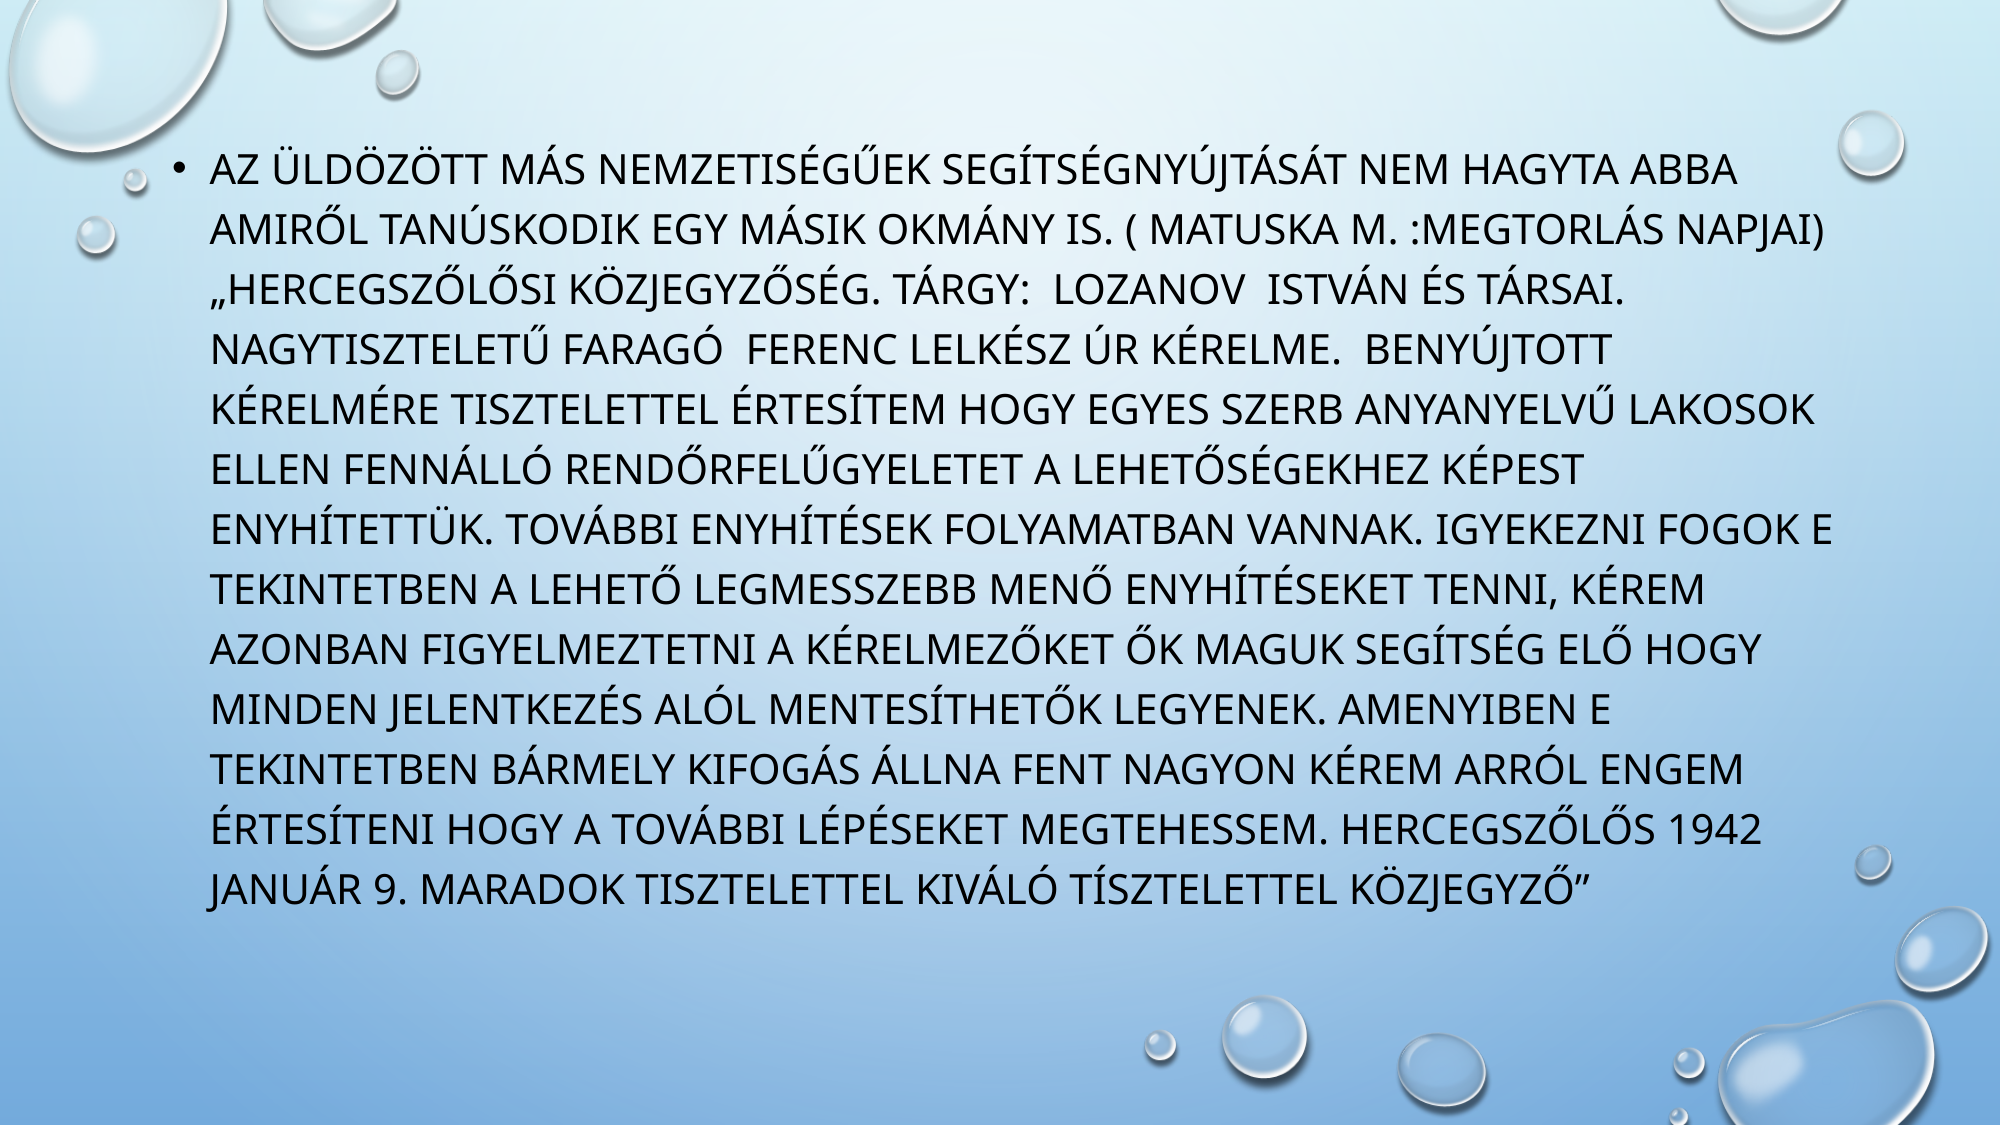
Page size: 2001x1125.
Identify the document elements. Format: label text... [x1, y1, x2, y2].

list Az üldözött más nemzetiségűek segítségnyújtását nem hagyta abba amiről tanúskodik egy másik okmány is. ( matuska m. :megtorlás napjai) „Hercegszőlősi közjegyzőség. Tárgy: lozanov istván és társai. Nagytiszteletű faragó ferenc lelkész úr kérelme. Benyújtott kérelmére tisztelettel értesítem hogy egyes szerb anyanyelvű lakosok ellen fennálló rendőrfelűgyeletet a lehetőségekhez képest enyhítettük. További enyhítések folyamatban vannak. Igyekezni fogok e tekintetben a lehető legmesszebb menő enyhítéseket tenni, kérem azonban figyelmeztetni a kérelmezőket ők maguk segítség elő hogy minden jelentkezés alól mentesíthetők legyenek. Amenyiben e tekintetben bármely kifogás állna fent nagyon kérem arról engem értesíteni hogy a további lépéseket megtehessem. Hercegszőlős 1942 január 9. maradok tisztelettel kiváló tísztelettel közjegyző” [157, 125, 1858, 981]
picture [0, 0, 2000, 1125]
